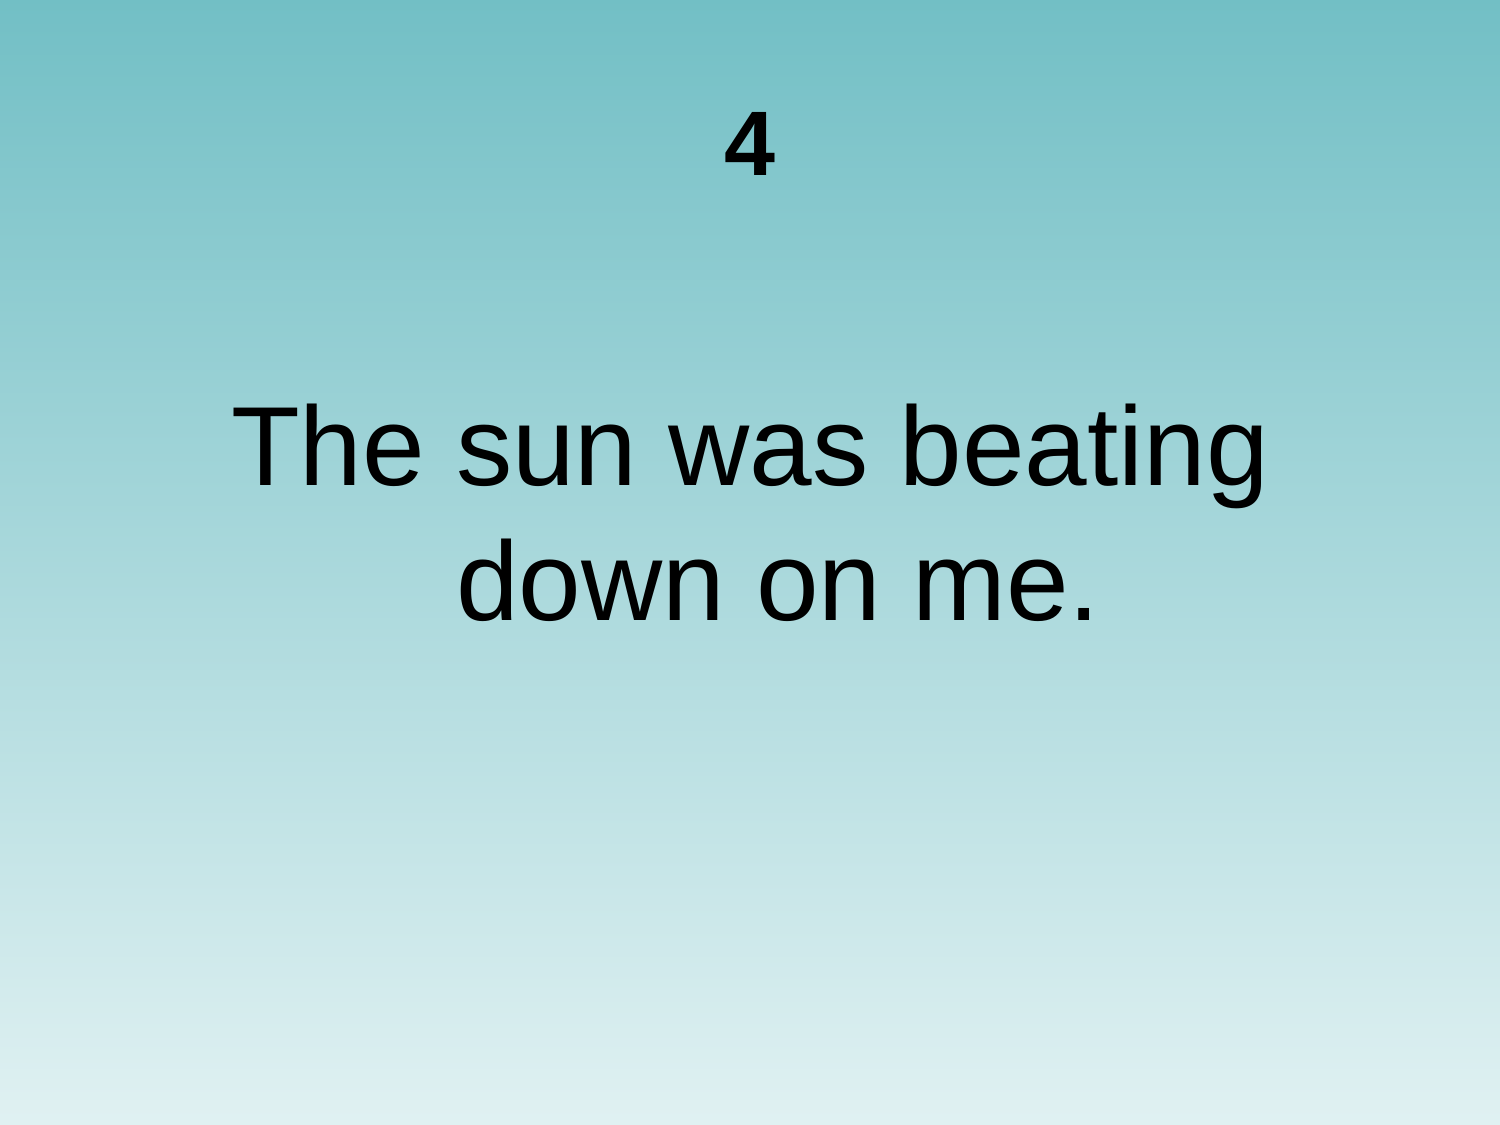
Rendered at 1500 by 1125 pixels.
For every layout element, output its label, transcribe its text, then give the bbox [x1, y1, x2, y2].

list The sun was beating down on me. [75, 262, 1425, 1005]
title 4 [75, 45, 1425, 233]
